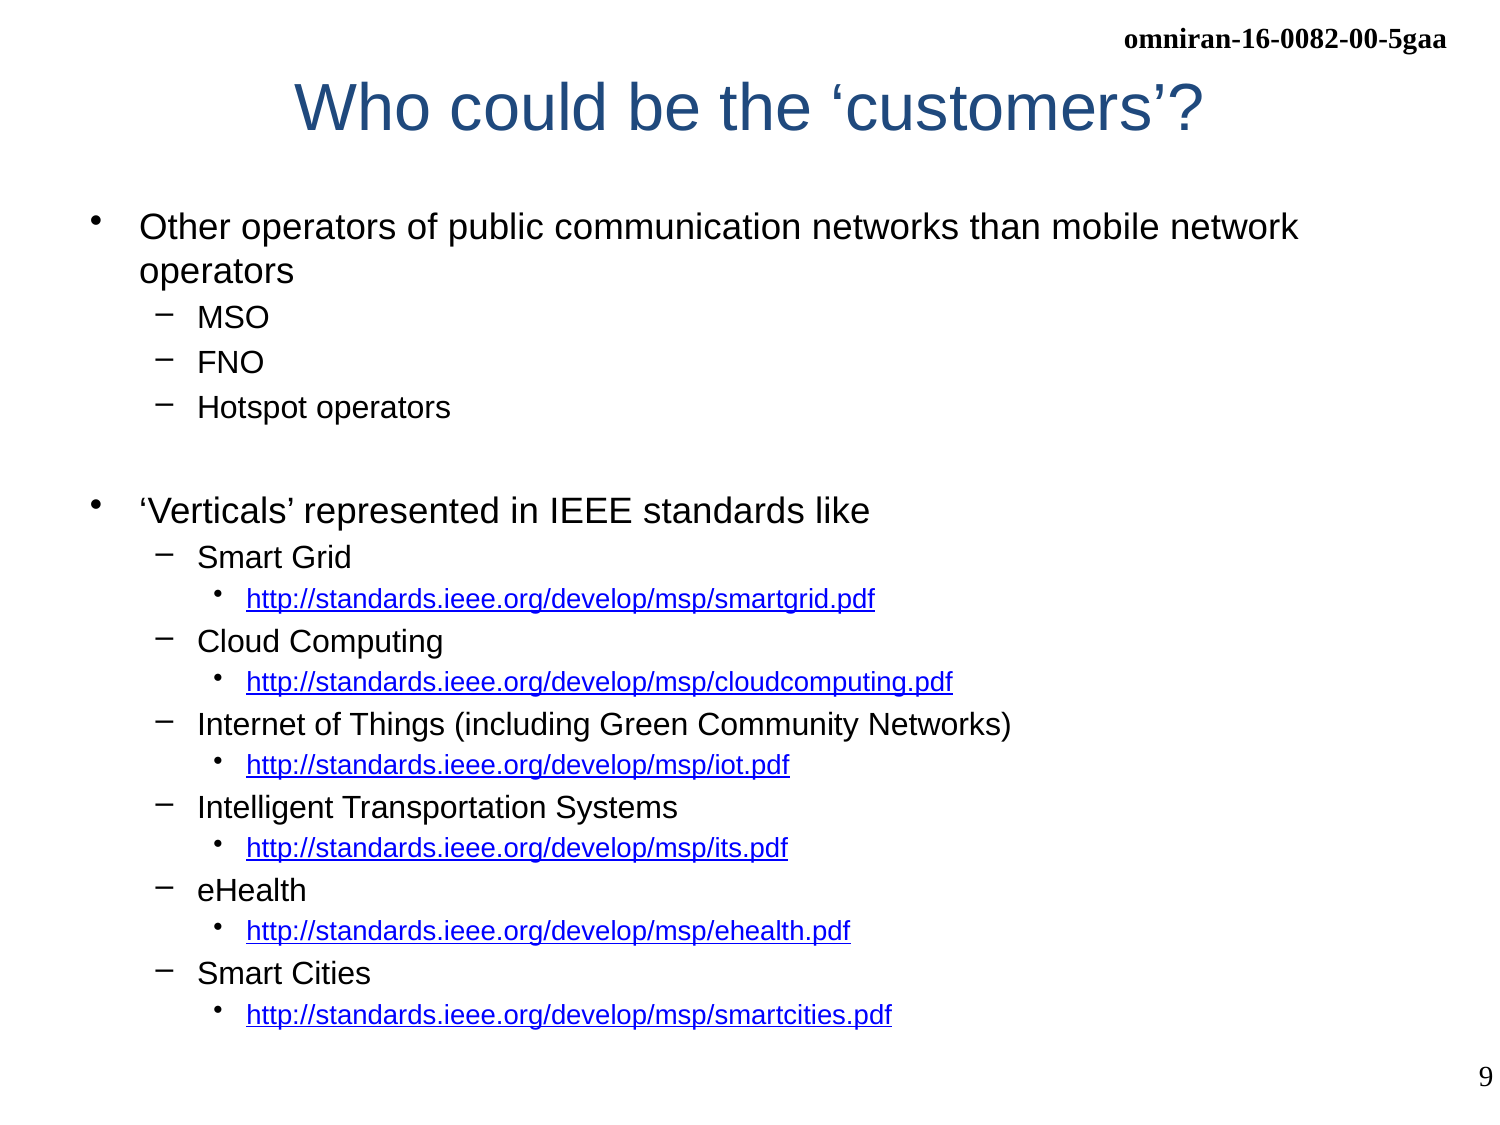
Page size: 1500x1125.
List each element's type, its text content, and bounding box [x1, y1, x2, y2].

list Other operators of public communication networks than mobile network operators MSO FNO Hotspot operators ‘Verticals’ represented in IEEE standards like Smart Grid http://standards.ieee.org/develop/msp/smartgrid.pdf Cloud Computing http://standards.ieee.org/develop/msp/cloudcomputing.pdf Internet of Things (including Green Community Networks) http://standards.ieee.org/develop/msp/iot.pdf Intelligent Transportation Systems http://standards.ieee.org/develop/msp/its.pdf eHealth http://standards.ieee.org/develop/msp/ehealth.pdf Smart Cities http://standards.ieee.org/develop/msp/smartcities.pdf [75, 195, 1425, 1038]
title Who could be the ‘customers’? [75, 45, 1425, 163]
